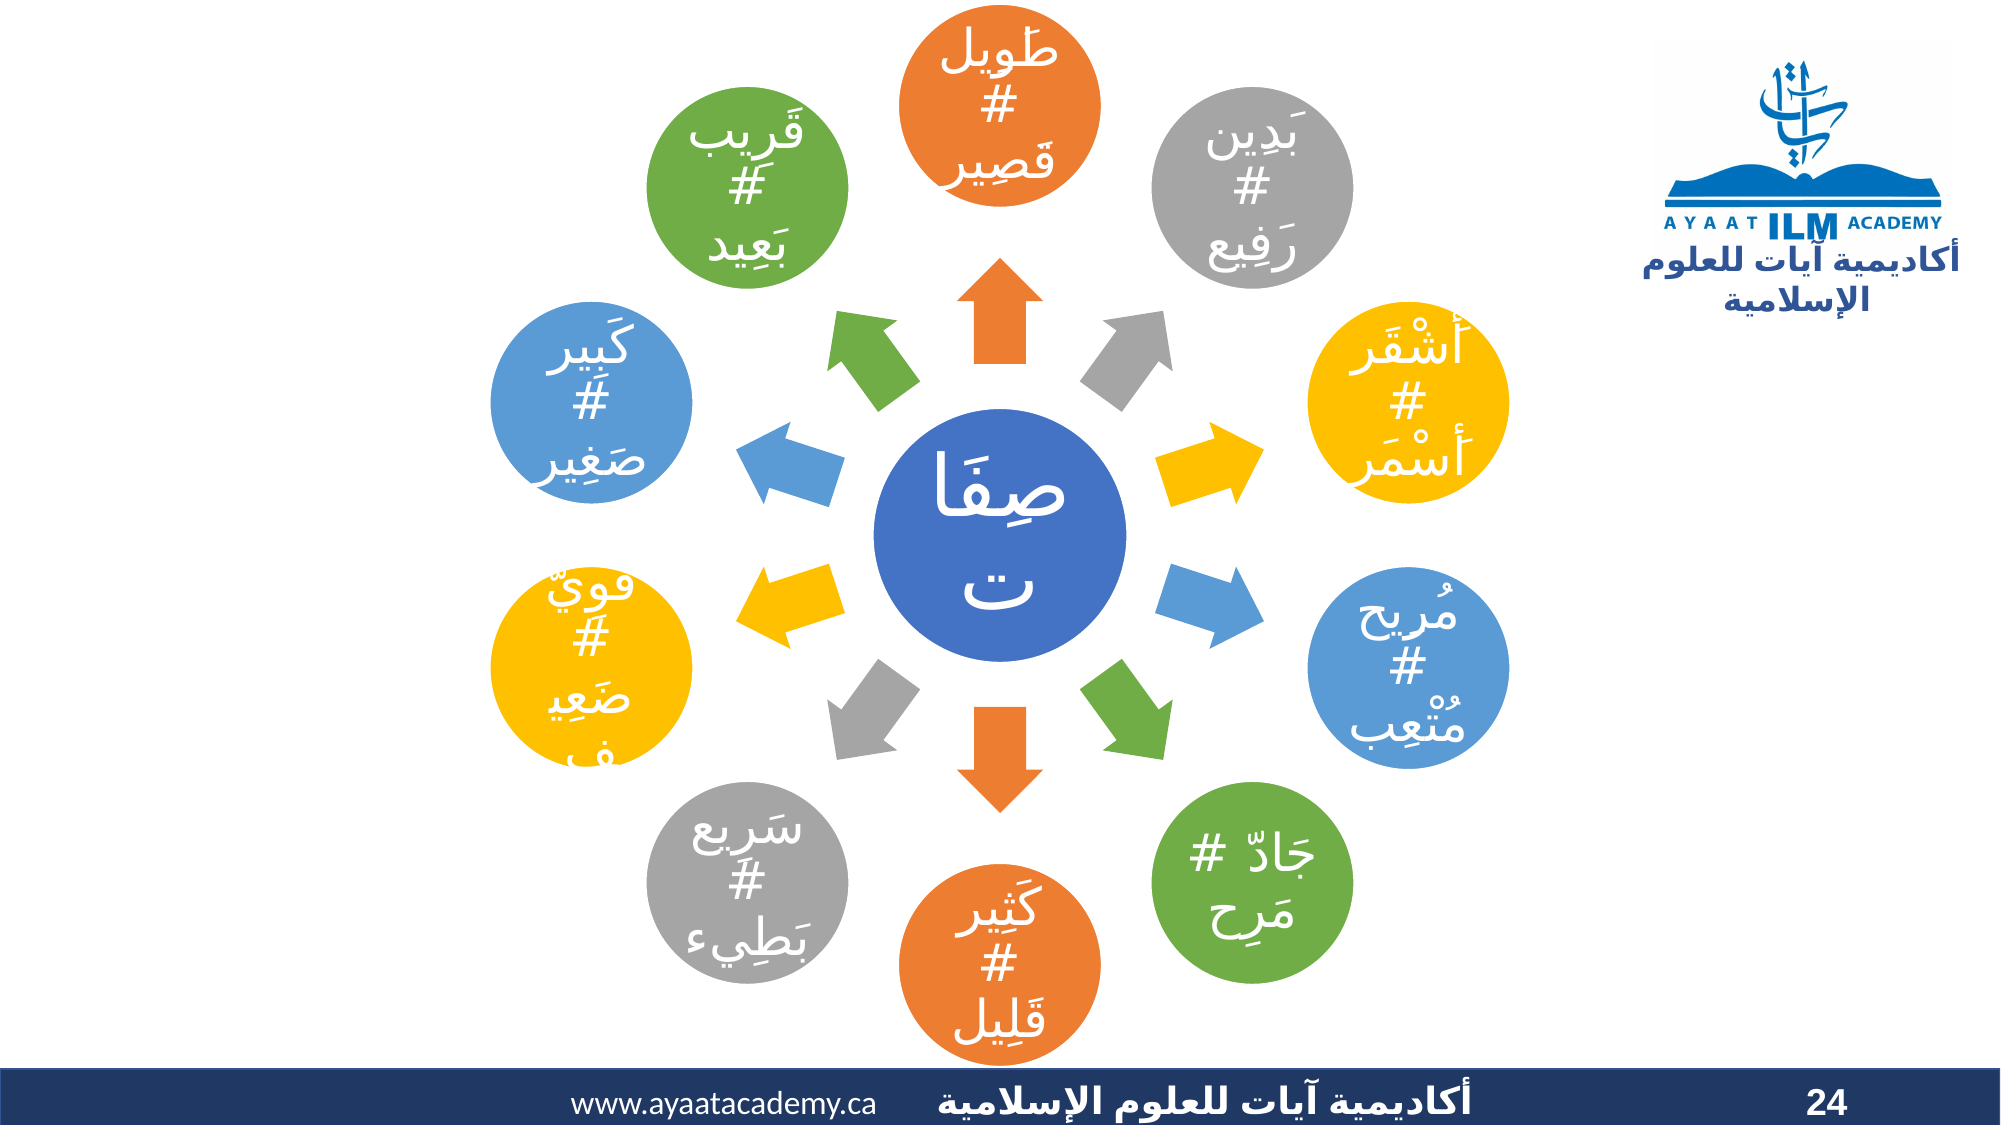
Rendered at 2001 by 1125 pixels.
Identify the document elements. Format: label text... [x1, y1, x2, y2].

slide_number 24 [1412, 1071, 1863, 1125]
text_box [0, 0, 2000, 1071]
